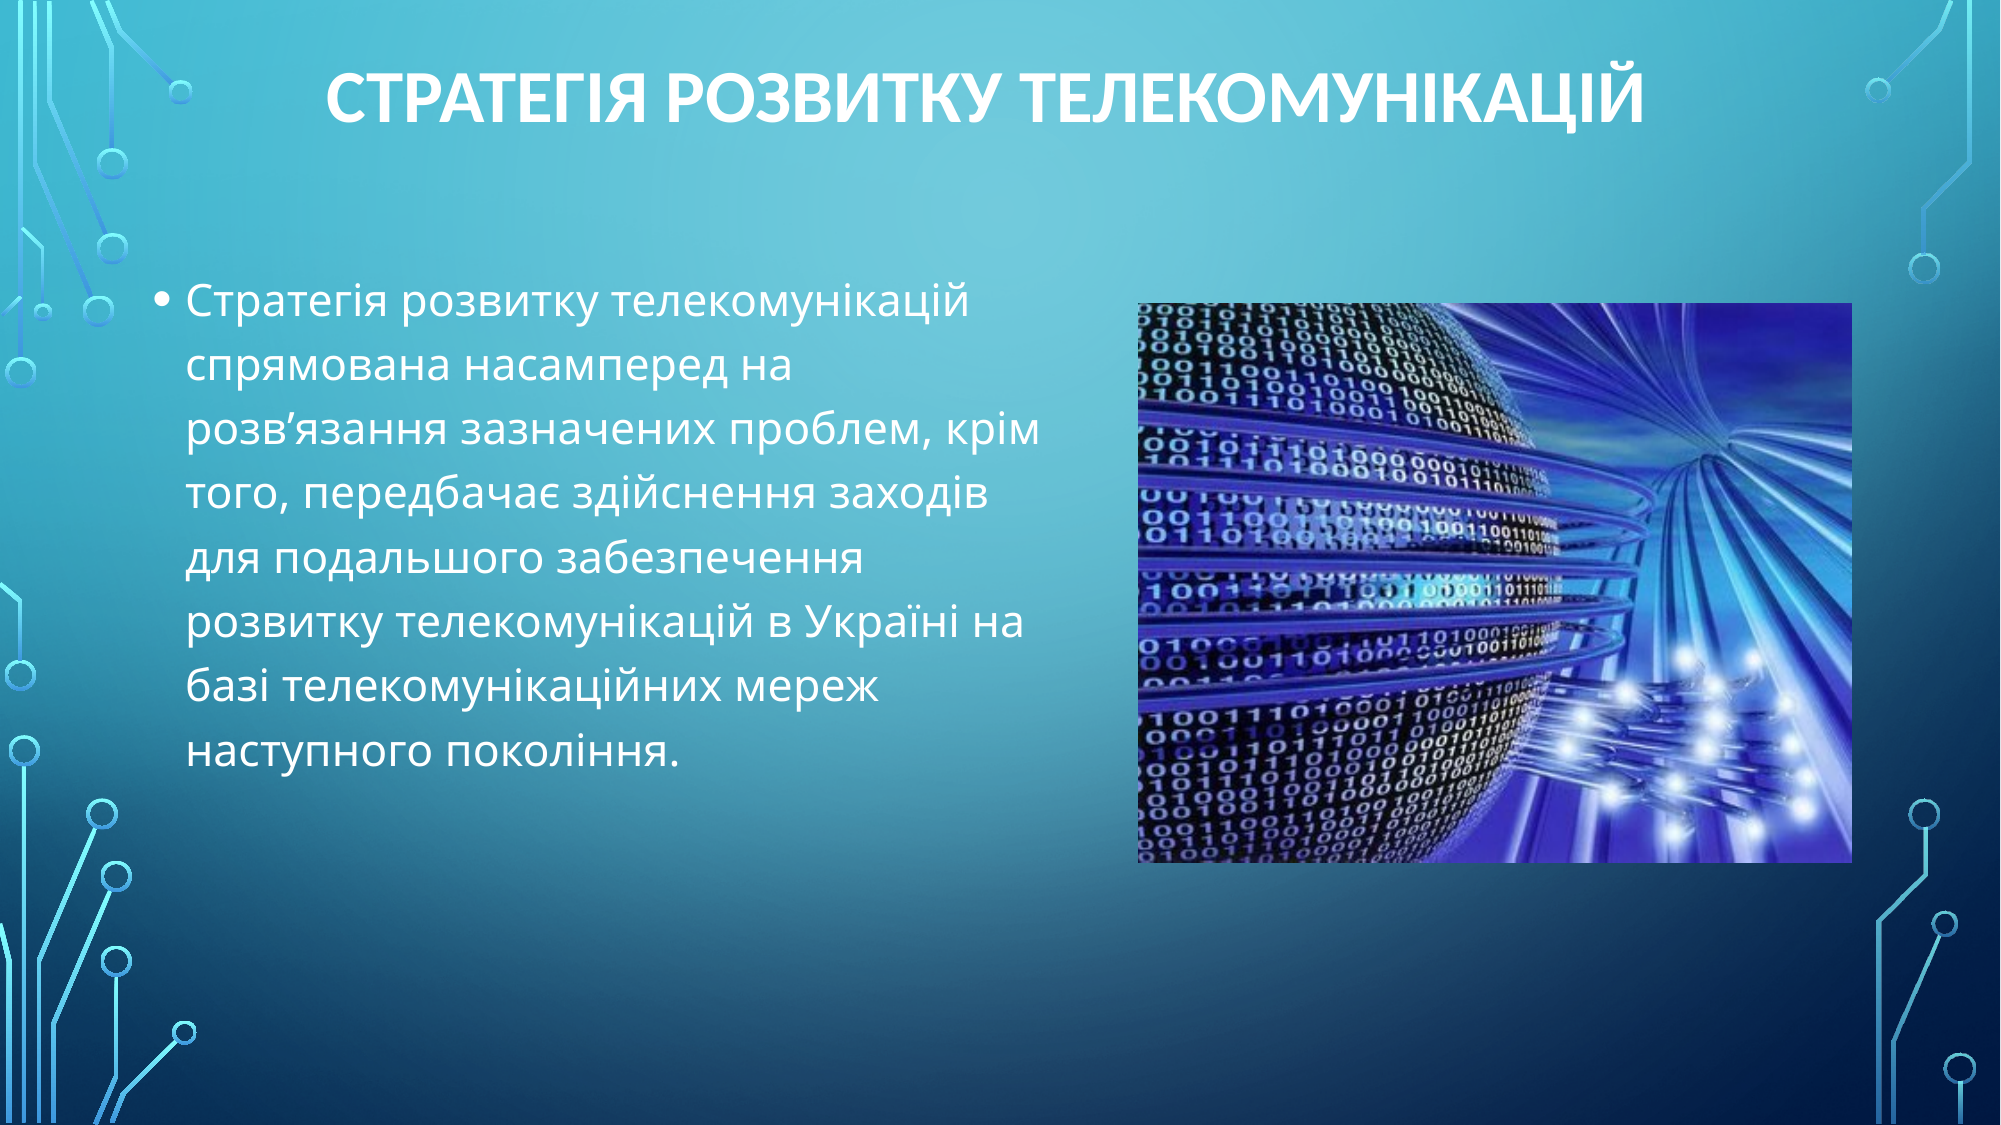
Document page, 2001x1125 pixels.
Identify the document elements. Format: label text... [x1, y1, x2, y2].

list Стратегія розвитку телекомунікацій спрямована насамперед на розв’язання зазначених проблем, крім того, передбачає здійснення заходів для подальшого забезпечення розвитку телекомунікацій в Україні на базі телекомунікаційних мереж наступного покоління. [137, 253, 1063, 835]
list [1138, 302, 1852, 863]
title Стратегія розвитку телекомунікацій [174, 0, 1800, 220]
